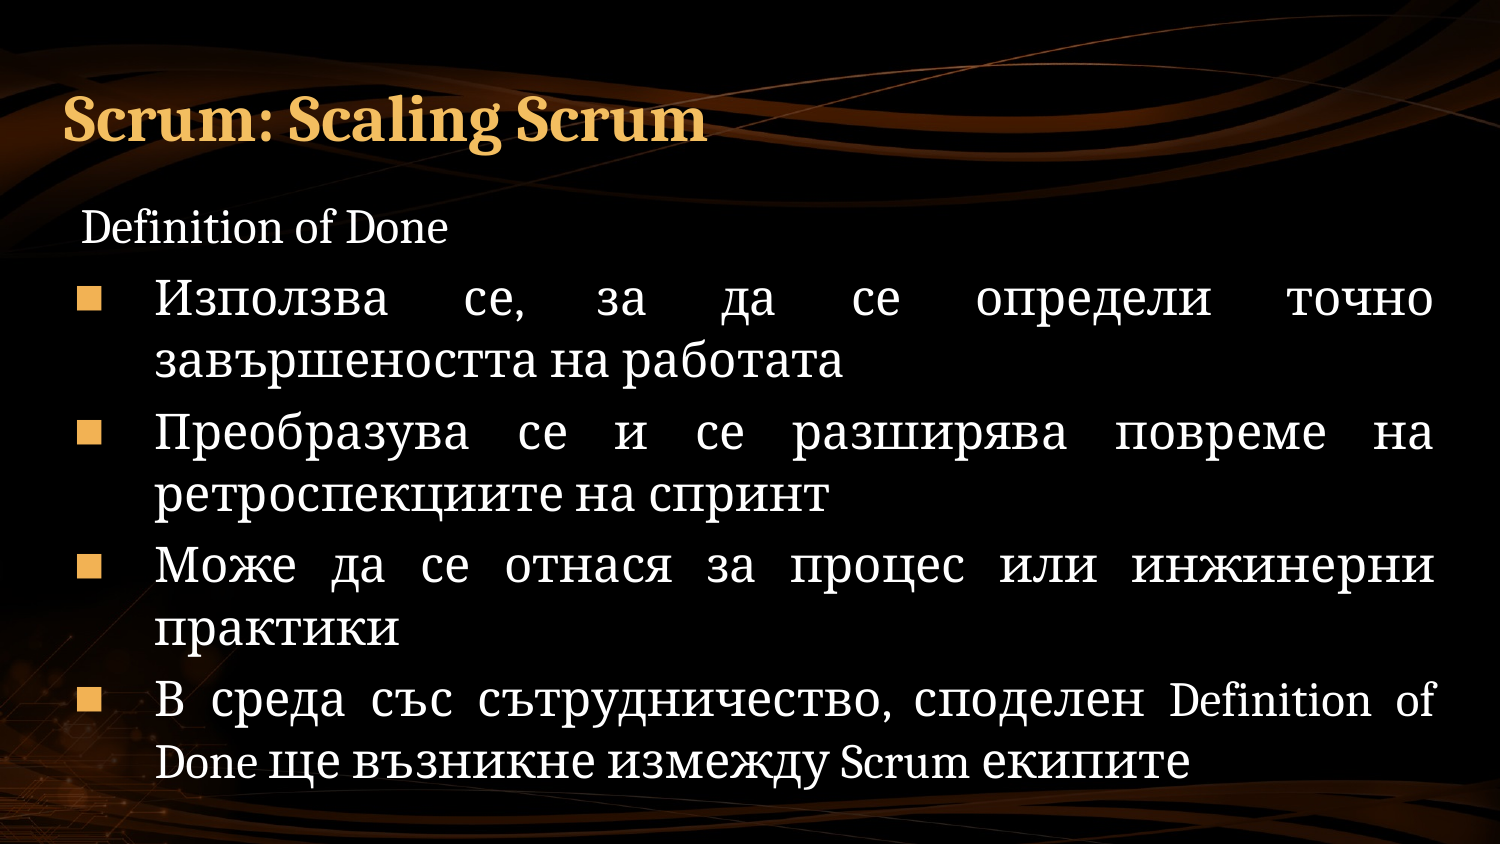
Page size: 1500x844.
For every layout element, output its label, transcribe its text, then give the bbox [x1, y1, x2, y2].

title Scrum: Scaling Scrum [51, 72, 1449, 167]
list Definition of Done Използва се, за да се определи точно завършеността на работата Преобразува се и се разширява повреме на ретроспекциите на спринт Може да се отнася за процес или инжинерни практики В среда със сътрудничество, споделен Definition of Done ще възникне измежду Scrum екипите [51, 186, 1449, 802]
picture [0, 0, 1500, 844]
